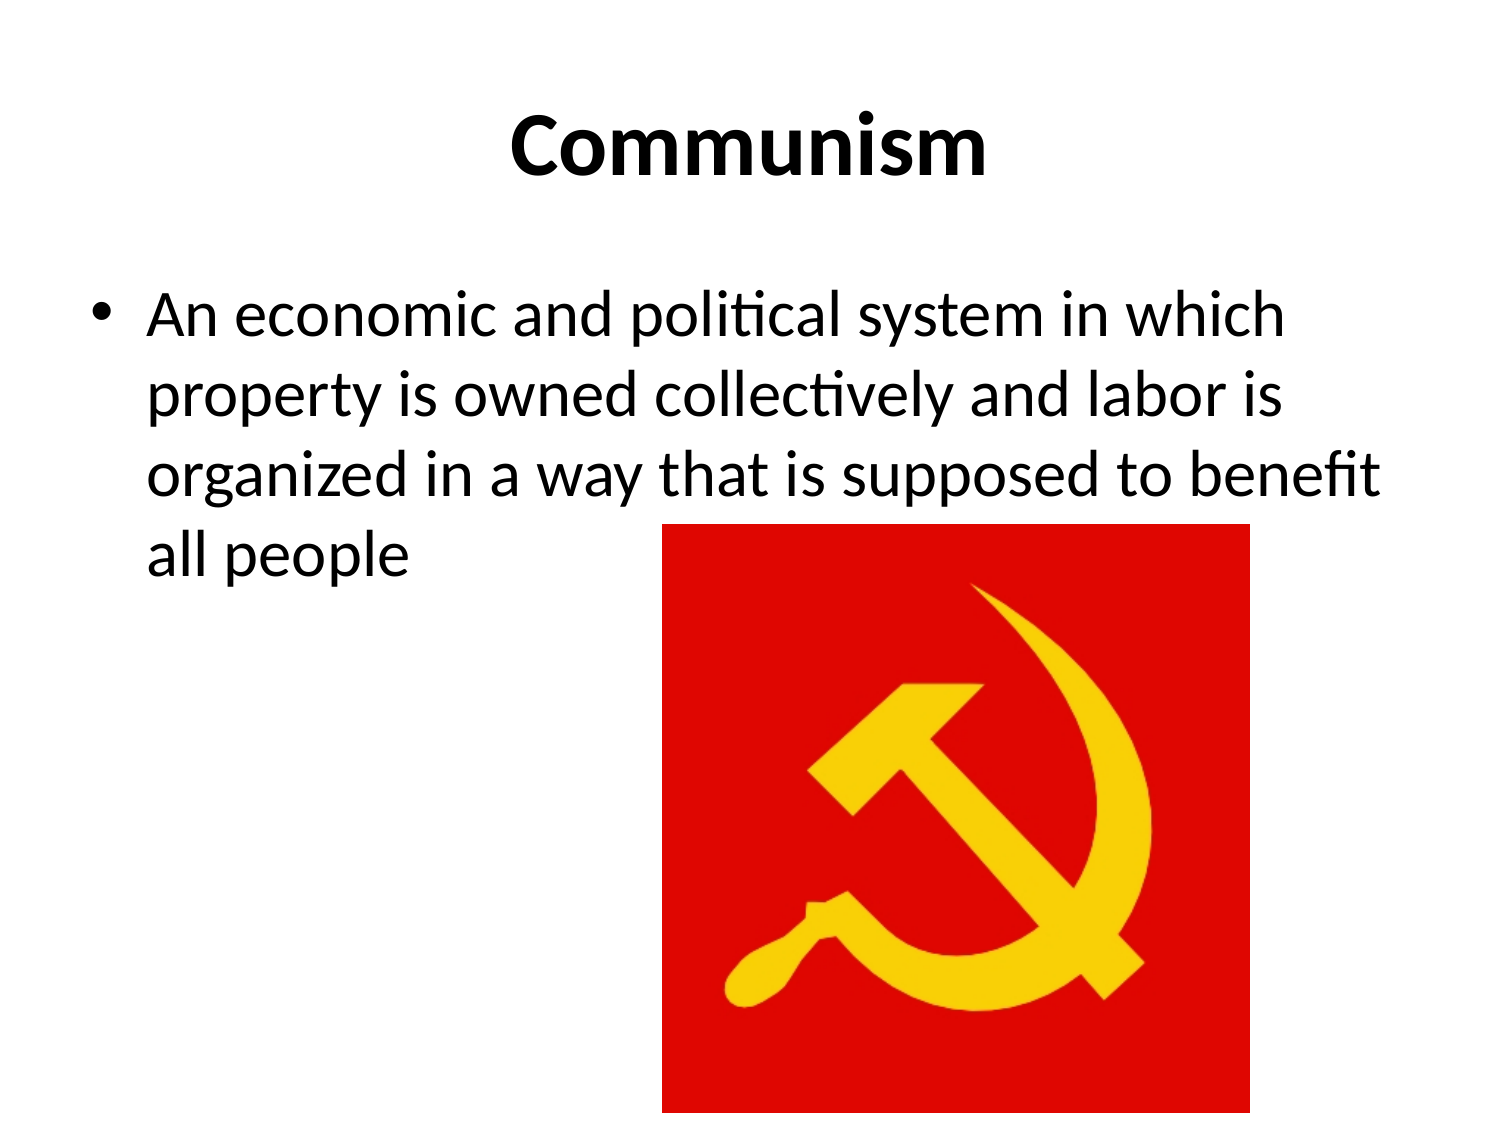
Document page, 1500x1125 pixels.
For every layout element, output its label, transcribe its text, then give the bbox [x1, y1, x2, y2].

list An economic and political system in which property is owned collectively and labor is organized in a way that is supposed to benefit all people [75, 262, 1425, 1005]
picture [662, 524, 1251, 1113]
title Communism [75, 45, 1425, 233]
